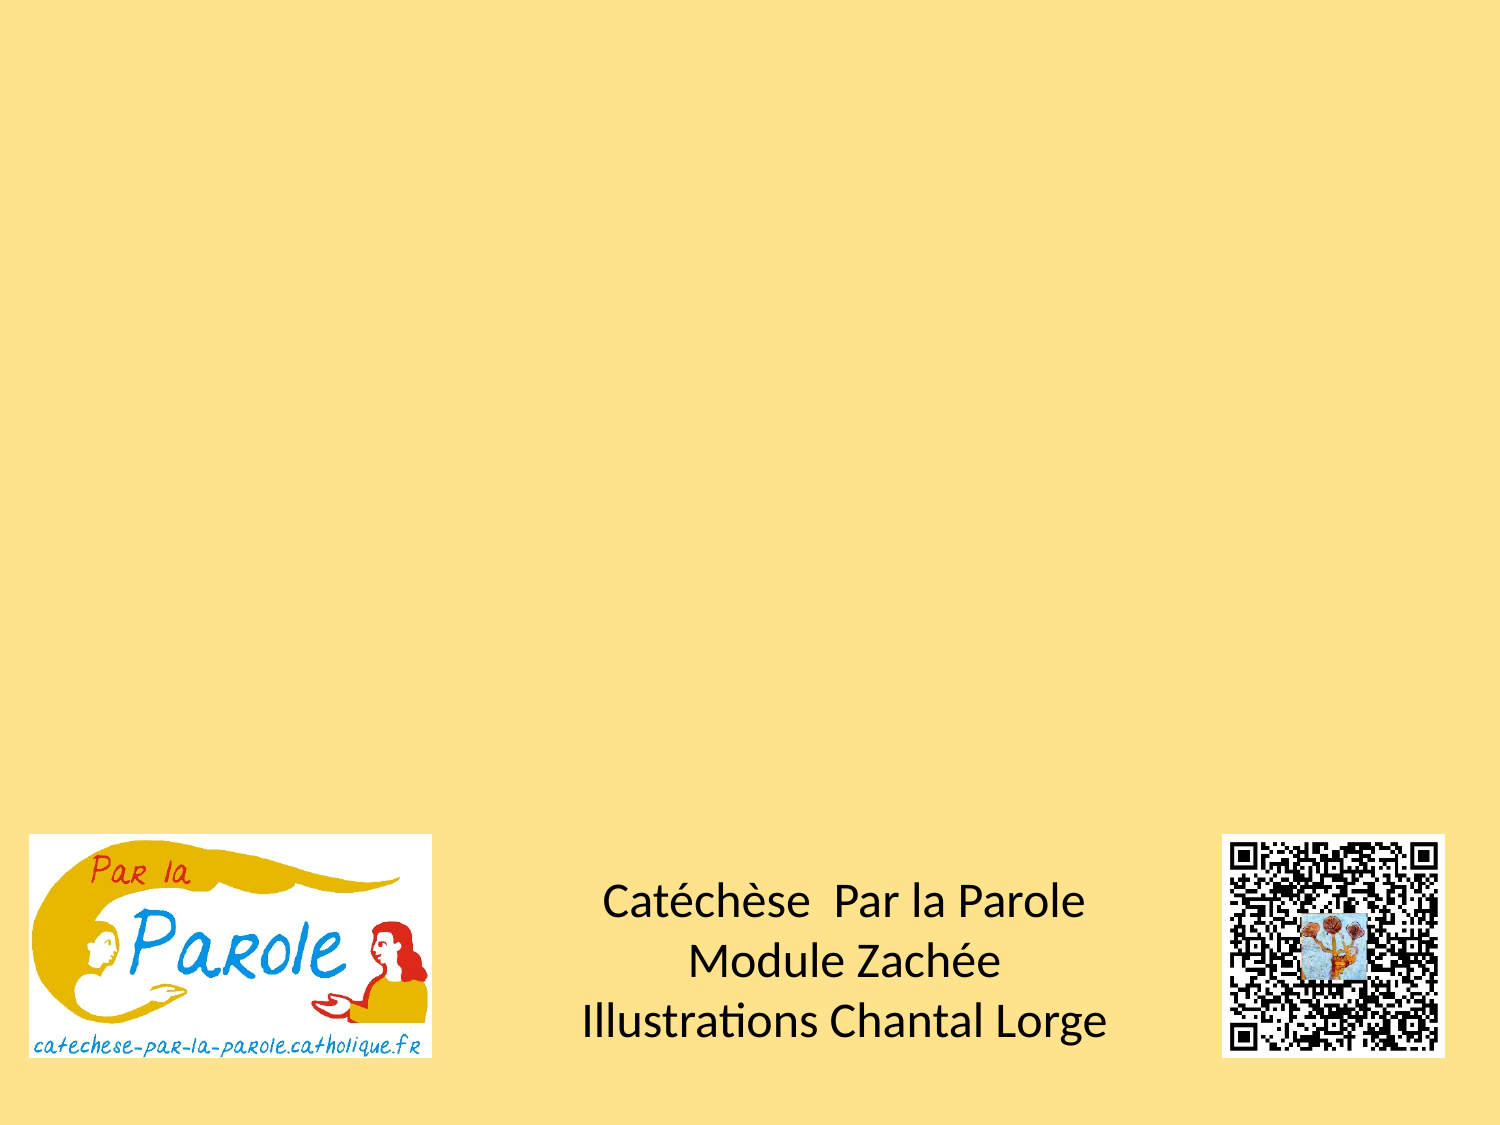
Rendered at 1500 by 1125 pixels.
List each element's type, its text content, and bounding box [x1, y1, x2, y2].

picture [29, 834, 433, 1058]
picture [1222, 834, 1446, 1058]
text_box Catéchèse Par la Parole Module Zachée Illustrations Chantal Lorge [466, 860, 1216, 1056]
